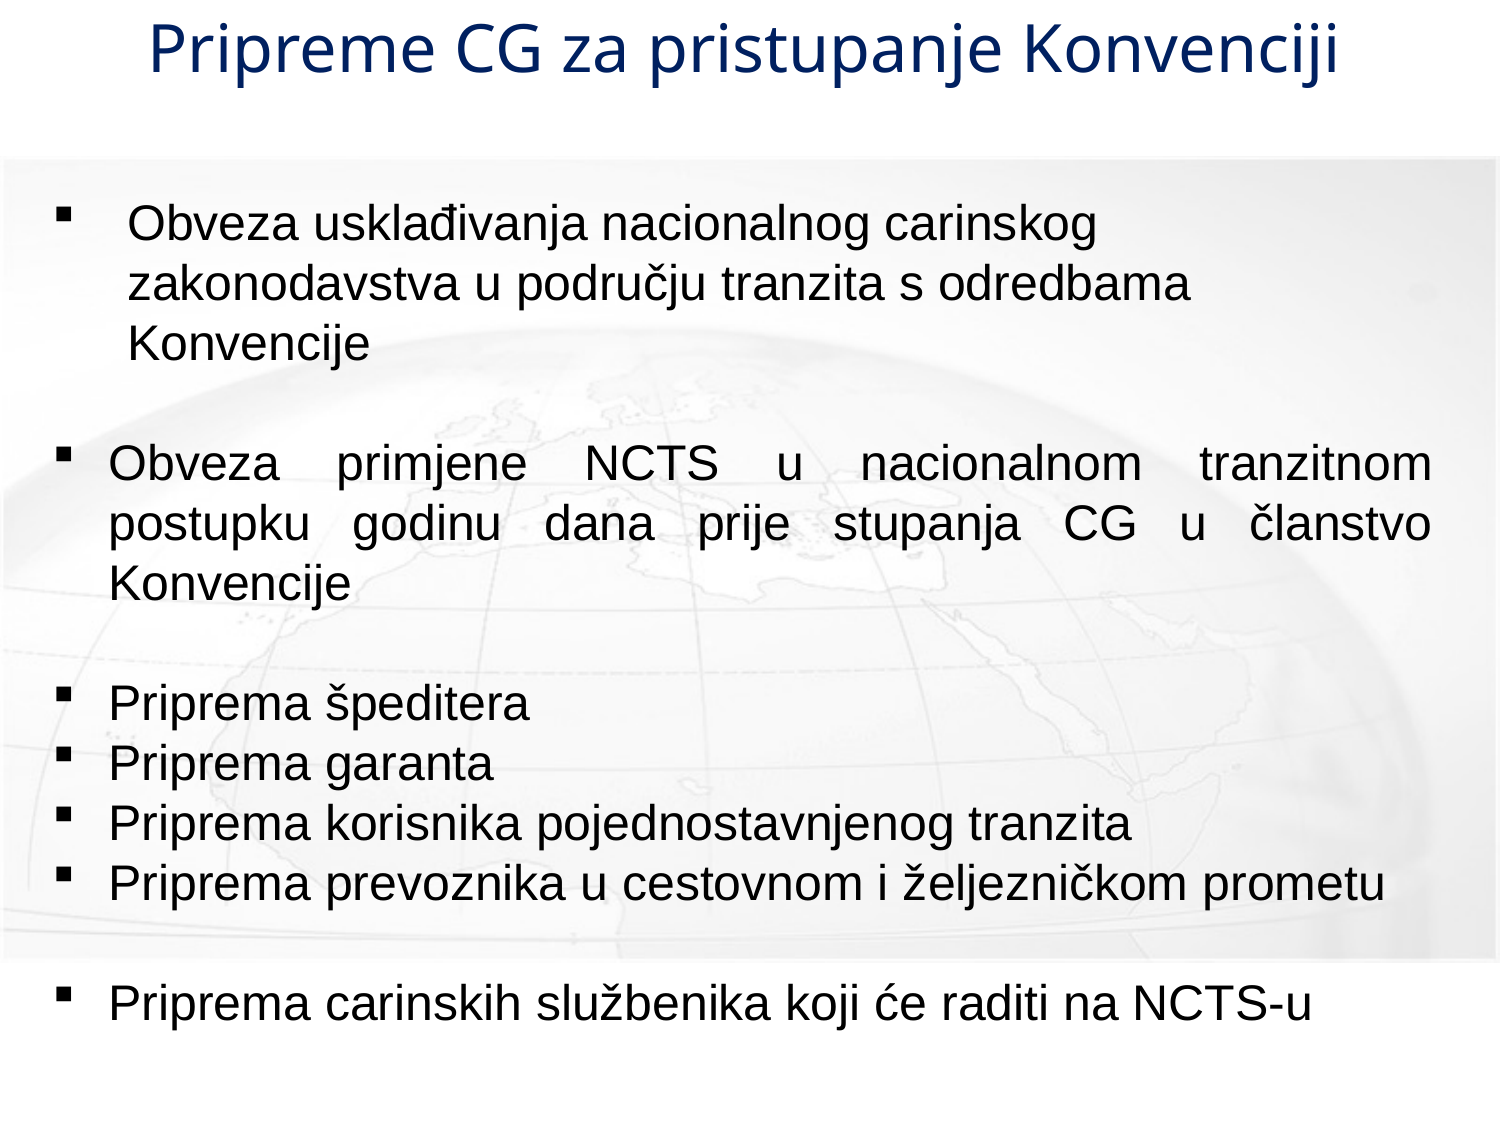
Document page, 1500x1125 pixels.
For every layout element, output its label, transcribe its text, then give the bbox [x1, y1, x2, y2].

text_box Obveza usklađivanja nacionalnog carinskog zakonodavstva u području tranzita s odredbama Konvencije Obveza primjene NCTS u nacionalnom tranzitnom postupku godinu dana prije stupanja CG u članstvo Konvencije Priprema špeditera Priprema garanta Priprema korisnika pojednostavnjenog tranzita Priprema prevoznika u cestovnom i željezničkom prometu Priprema carinskih službenika koji će raditi na NCTS-u [37, 183, 1448, 1125]
picture [0, 156, 1500, 963]
title Pripreme CG za pristupanje Konvenciji [123, 7, 1418, 138]
